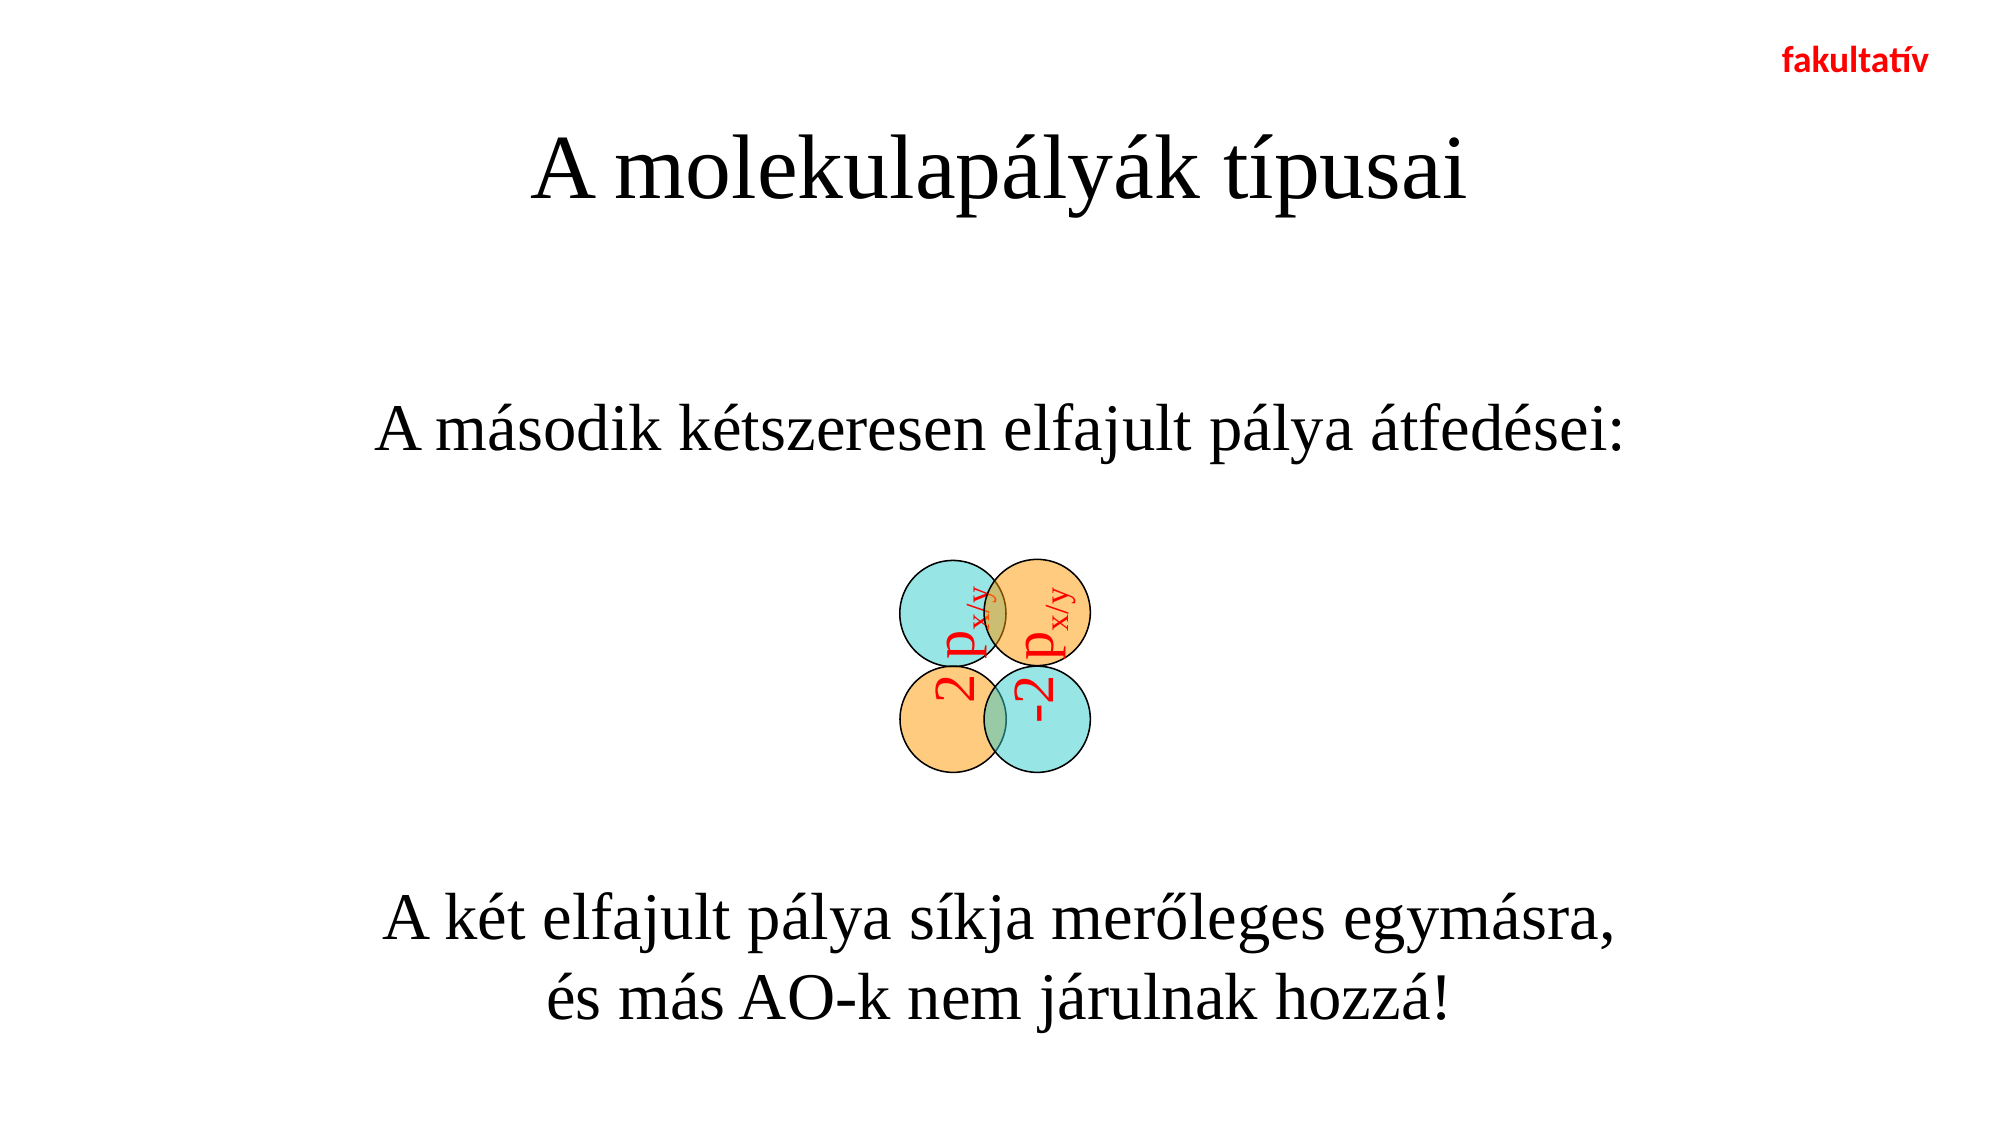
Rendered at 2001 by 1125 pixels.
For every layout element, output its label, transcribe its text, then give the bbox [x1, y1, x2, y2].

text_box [984, 559, 1091, 773]
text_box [899, 560, 984, 773]
text_box fakultatív [1767, 27, 1944, 88]
text_box A két elfajult pálya síkja merőleges egymásra, és más AO-k nem járulnak hozzá! [367, 865, 1634, 1041]
title A molekulapályák típusai [137, 59, 1863, 278]
text_box A második kétszeresen elfajult pálya átfedései: [359, 376, 1644, 472]
